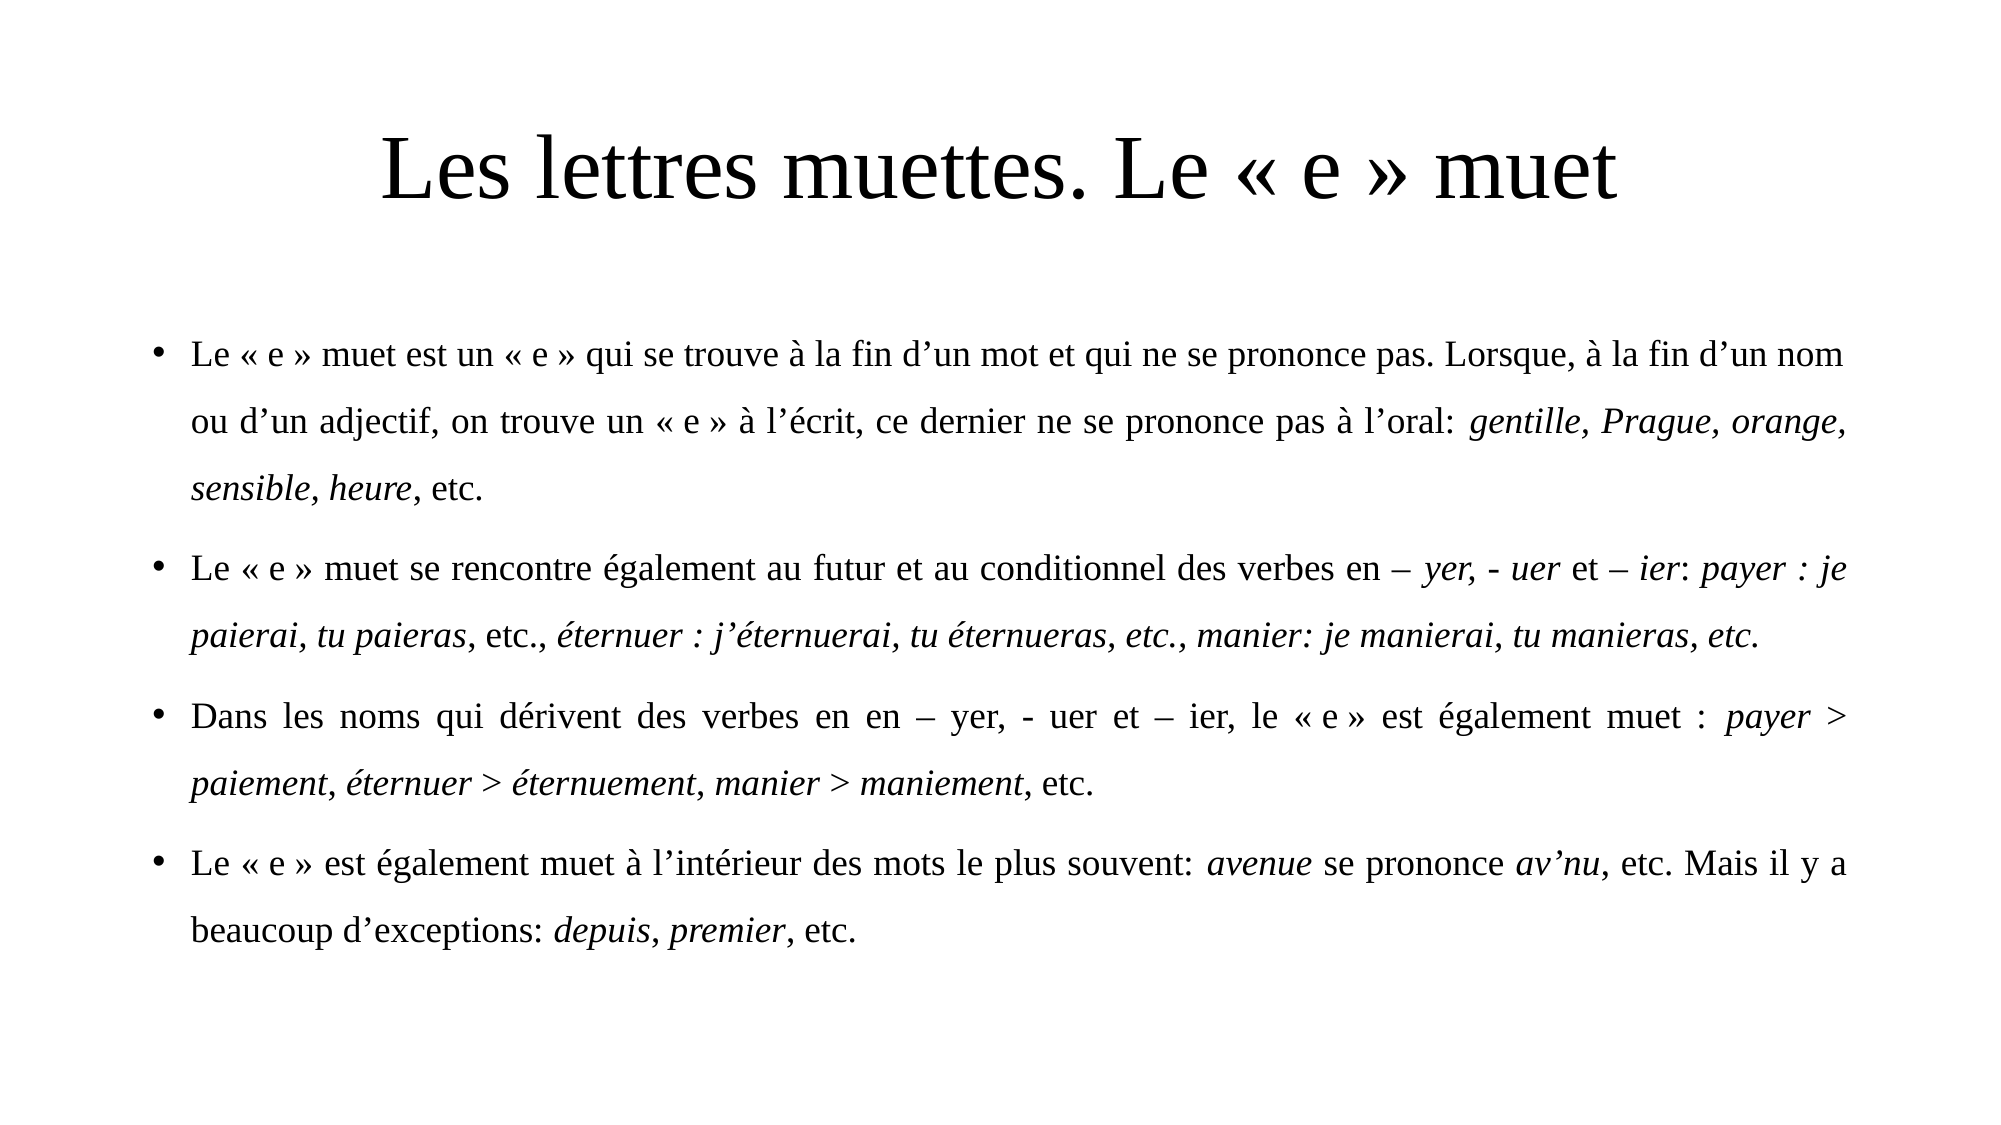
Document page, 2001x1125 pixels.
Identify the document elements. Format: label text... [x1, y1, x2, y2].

title Les lettres muettes. Le « e » muet [137, 59, 1863, 278]
list Le « e » muet est un « e » qui se trouve à la fin d’un mot et qui ne se prononce pas. Lorsque, à la fin d’un nom ou d’un adjectif, on trouve un « e » à l’écrit, ce dernier ne se prononce pas à l’oral: gentille, Prague, orange, sensible, heure, etc. Le « e » muet se rencontre également au futur et au conditionnel des verbes en – yer, - uer et – ier: payer : je paierai, tu paieras, etc., éternuer : j’éternuerai, tu éternueras, etc., manier: je manierai, tu manieras, etc. Dans les noms qui dérivent des verbes en en – yer, - uer et – ier, le « e » est également muet : payer > paiement, éternuer > éternuement, manier > maniement, etc. Le « e » est également muet à l’intérieur des mots le plus souvent: avenue se prononce av’nu, etc. Mais il y a beaucoup d’exceptions: depuis, premier, etc. [137, 299, 1863, 1014]
